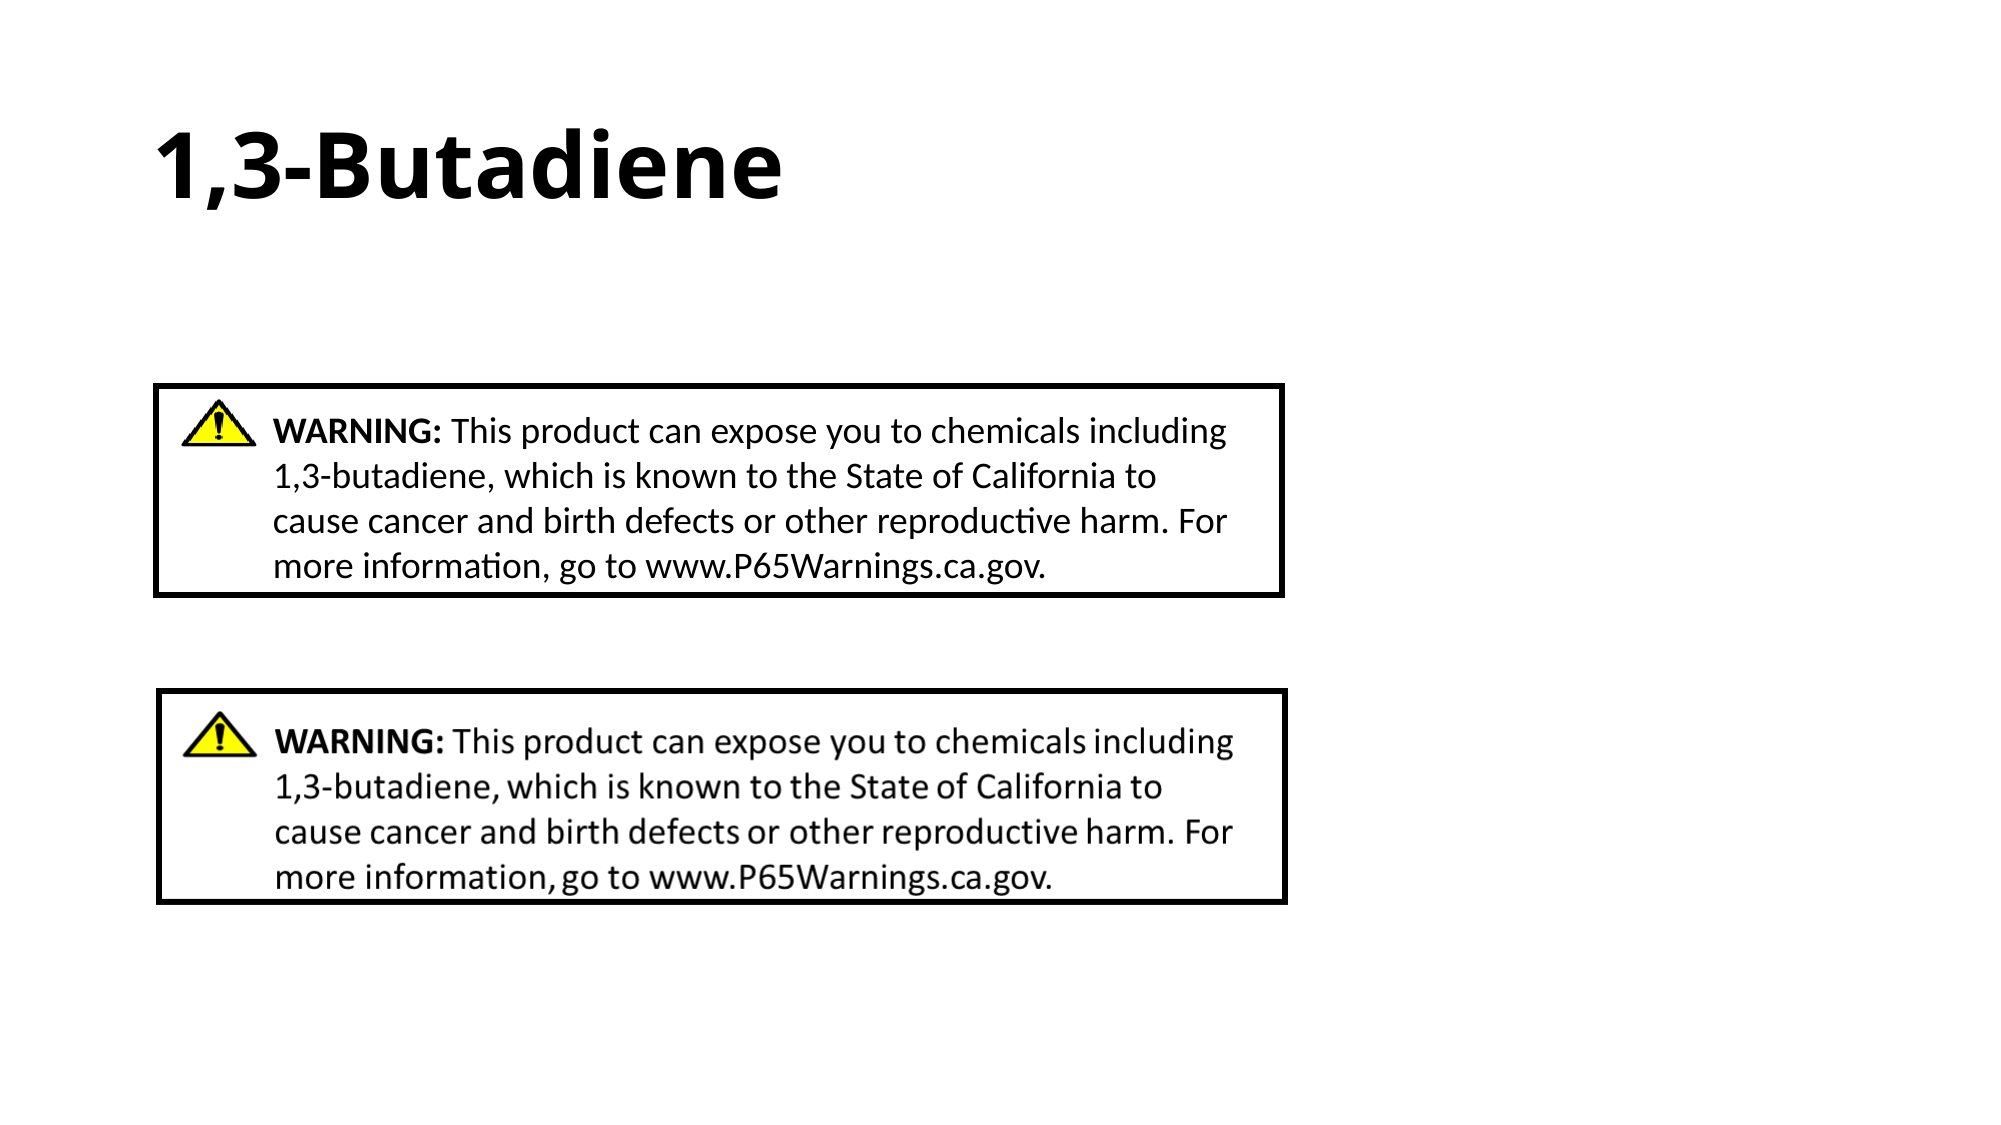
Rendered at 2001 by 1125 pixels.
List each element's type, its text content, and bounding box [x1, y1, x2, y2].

title 1,3-Butadiene [137, 59, 1863, 278]
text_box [180, 398, 1259, 596]
text_box [155, 385, 1283, 596]
picture [156, 688, 1288, 922]
